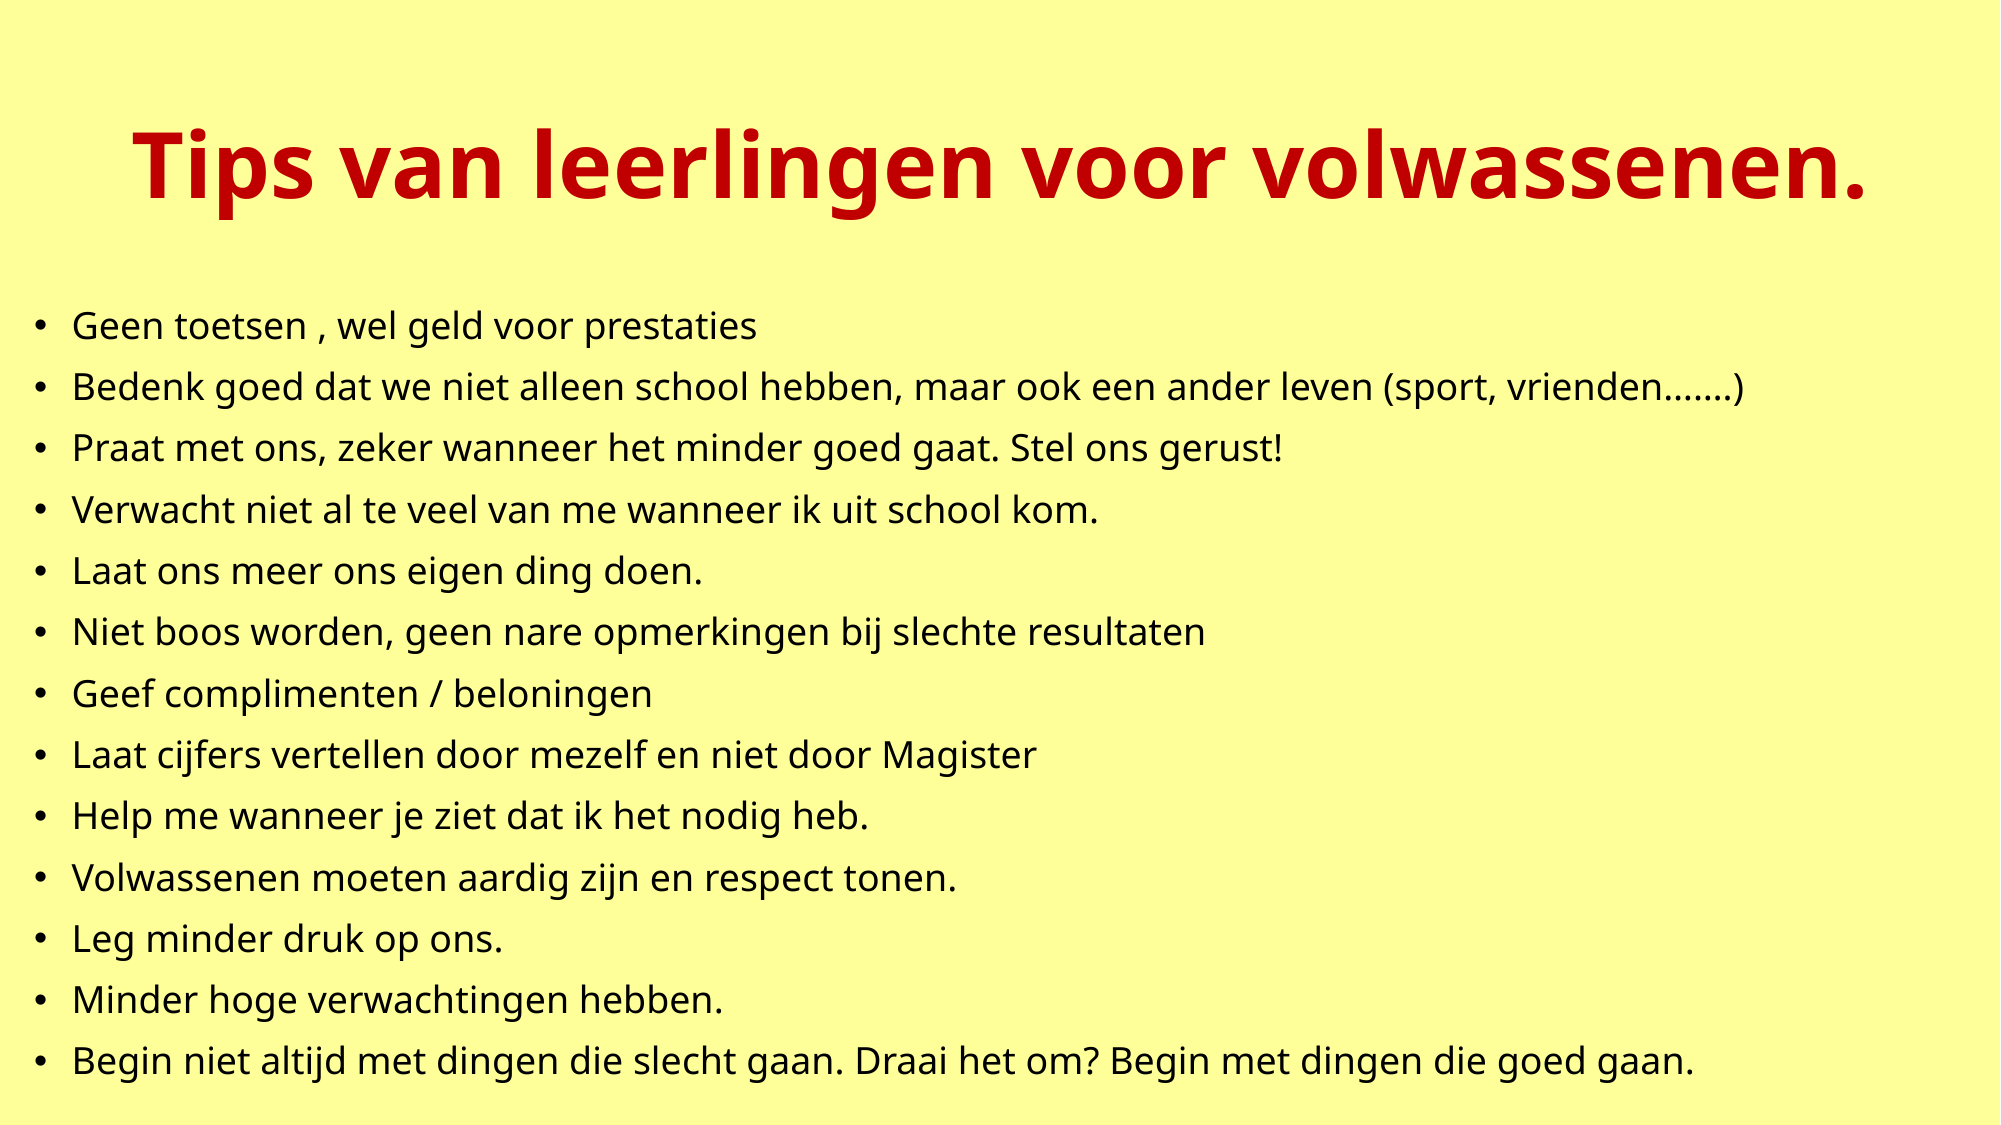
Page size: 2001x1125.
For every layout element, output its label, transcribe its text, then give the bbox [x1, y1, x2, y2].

title Tips van leerlingen voor volwassenen. [19, 59, 1983, 278]
list Geen toetsen , wel geld voor prestaties Bedenk goed dat we niet alleen school hebben, maar ook een ander leven (sport, vrienden…….) Praat met ons, zeker wanneer het minder goed gaat. Stel ons gerust! Verwacht niet al te veel van me wanneer ik uit school kom. Laat ons meer ons eigen ding doen. Niet boos worden, geen nare opmerkingen bij slechte resultaten Geef complimenten / beloningen Laat cijfers vertellen door mezelf en niet door Magister Help me wanneer je ziet dat ik het nodig heb. Volwassenen moeten aardig zijn en respect tonen. Leg minder druk op ons. Minder hoge verwachtingen hebben. Begin niet altijd met dingen die slecht gaan. Draai het om? Begin met dingen die goed gaan. [19, 299, 1970, 1113]
